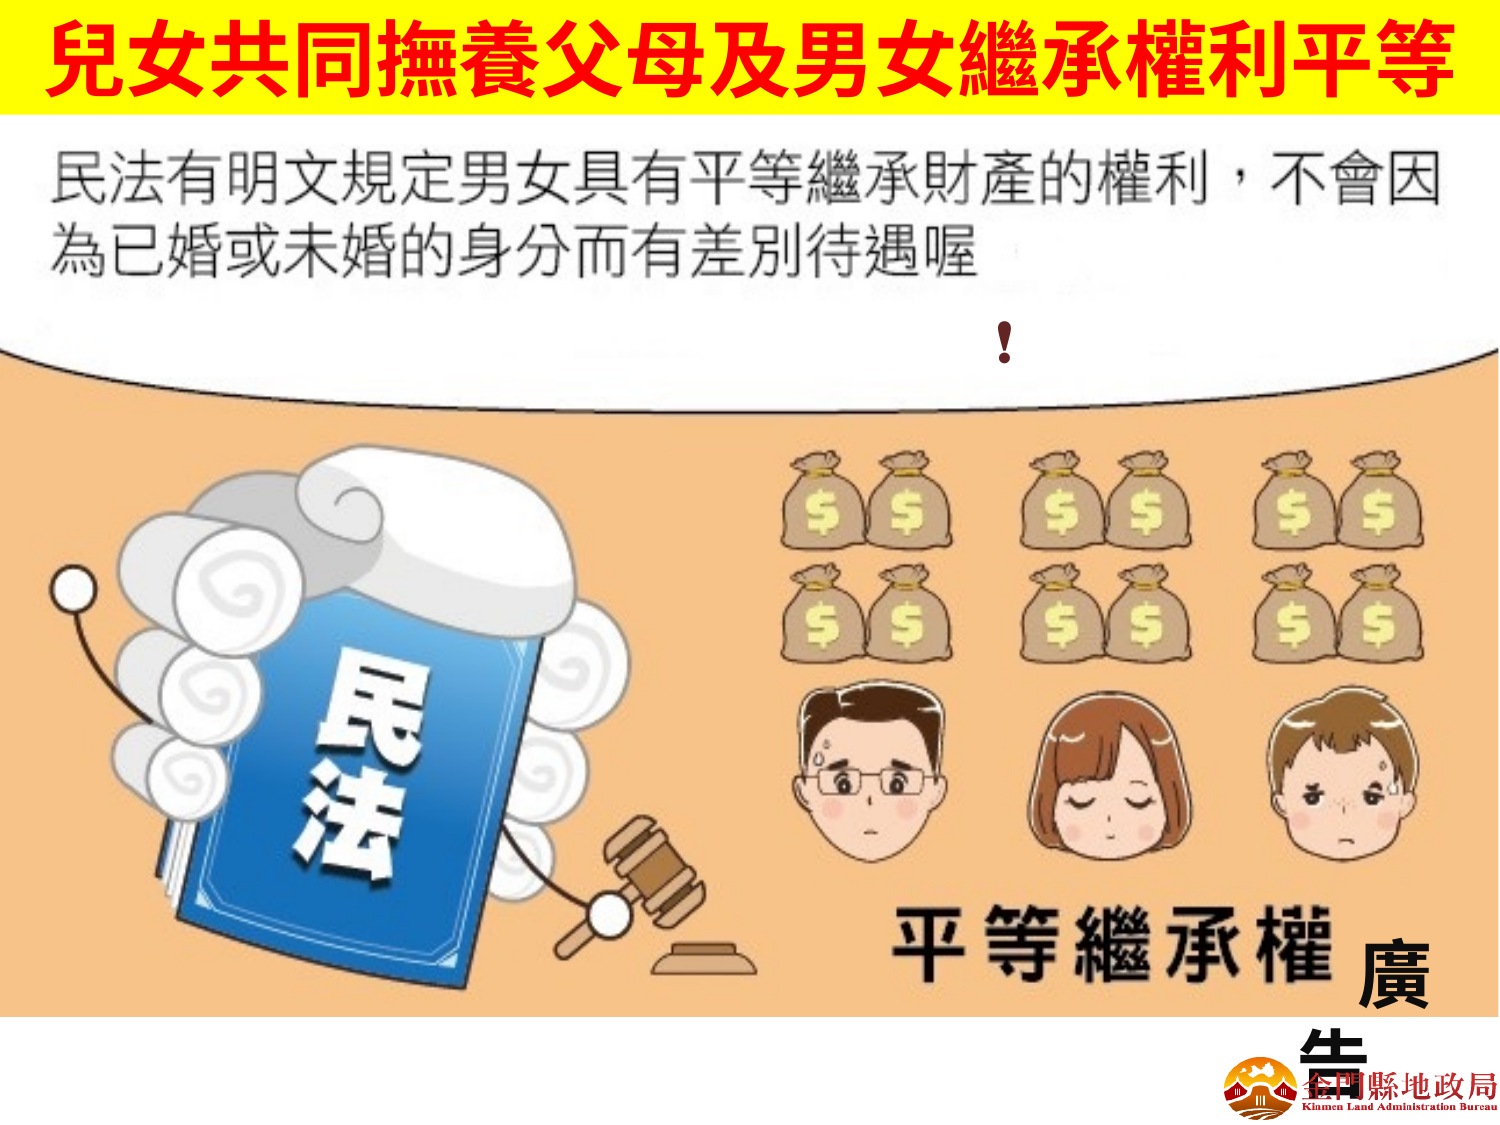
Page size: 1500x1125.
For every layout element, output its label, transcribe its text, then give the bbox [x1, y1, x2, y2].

picture [0, 129, 1499, 1017]
text_box 兒女共同撫養父母及男女繼承權利平等 [0, 0, 1500, 115]
text_box 廣告 [1281, 1021, 1500, 1057]
picture [1223, 1056, 1499, 1120]
